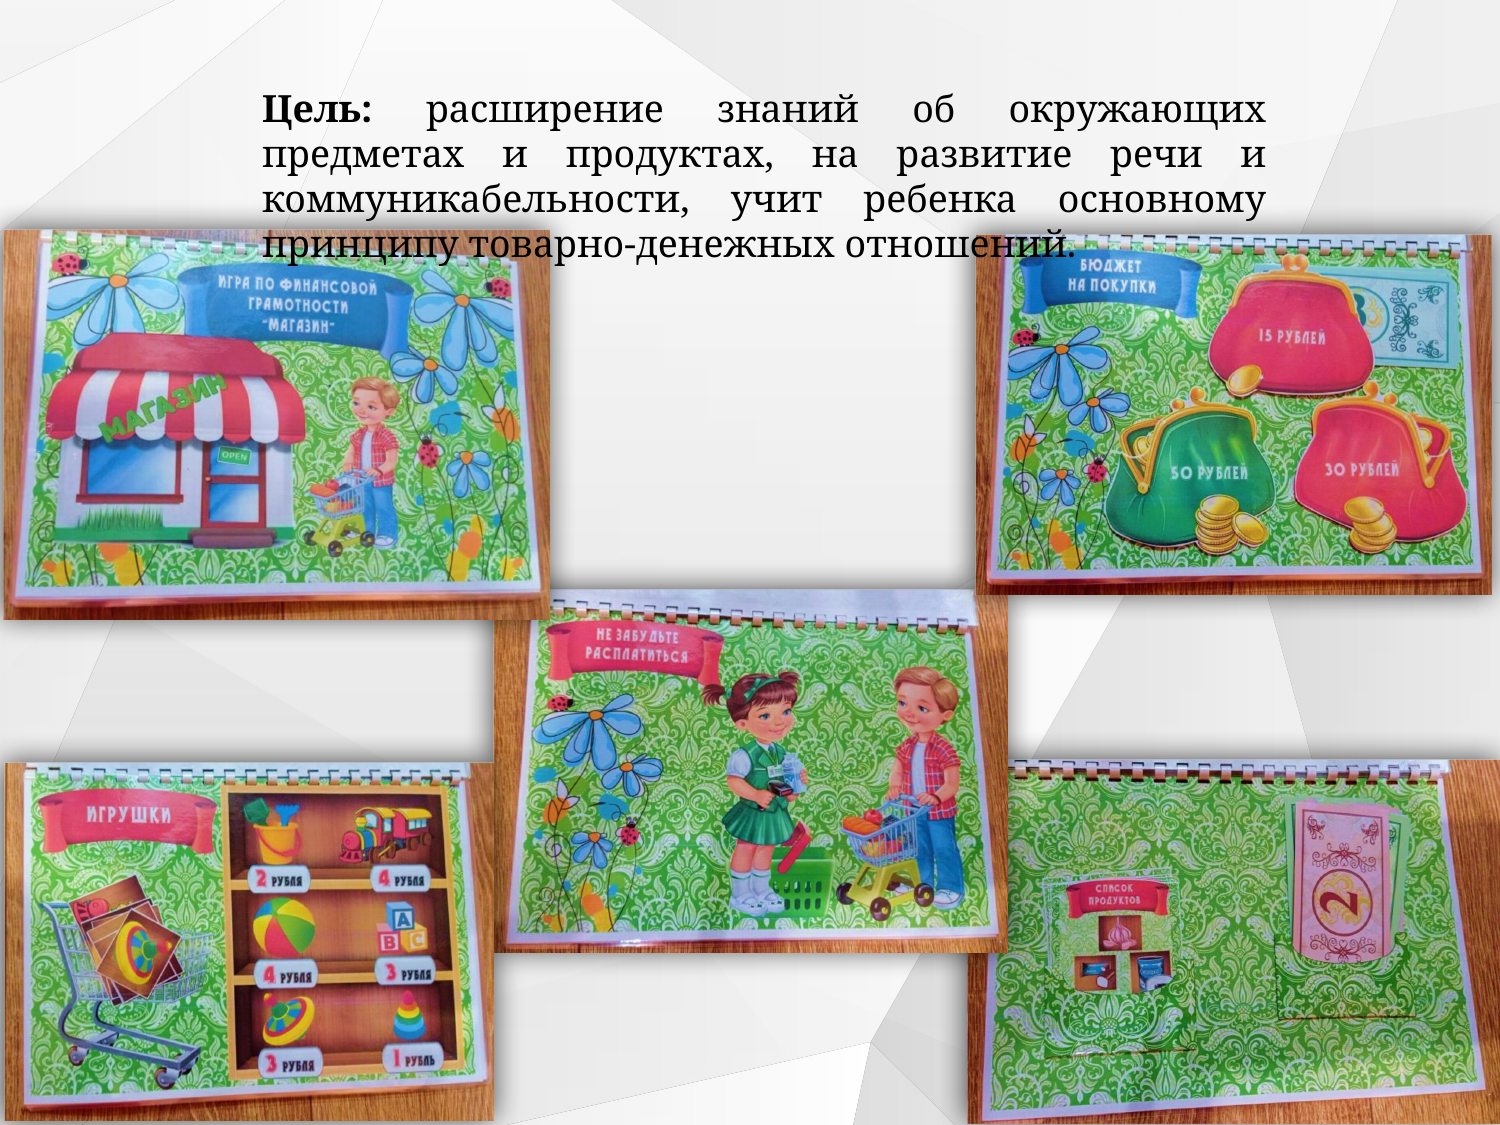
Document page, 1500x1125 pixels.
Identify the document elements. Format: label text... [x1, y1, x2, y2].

text_box Цель: расширение знаний об окружающих предметах и продуктах, на развитие речи и коммуникабельности, учит ребенка основному принципу товарно-денежных отношений. [247, 78, 1282, 273]
picture [0, 0, 1500, 1125]
